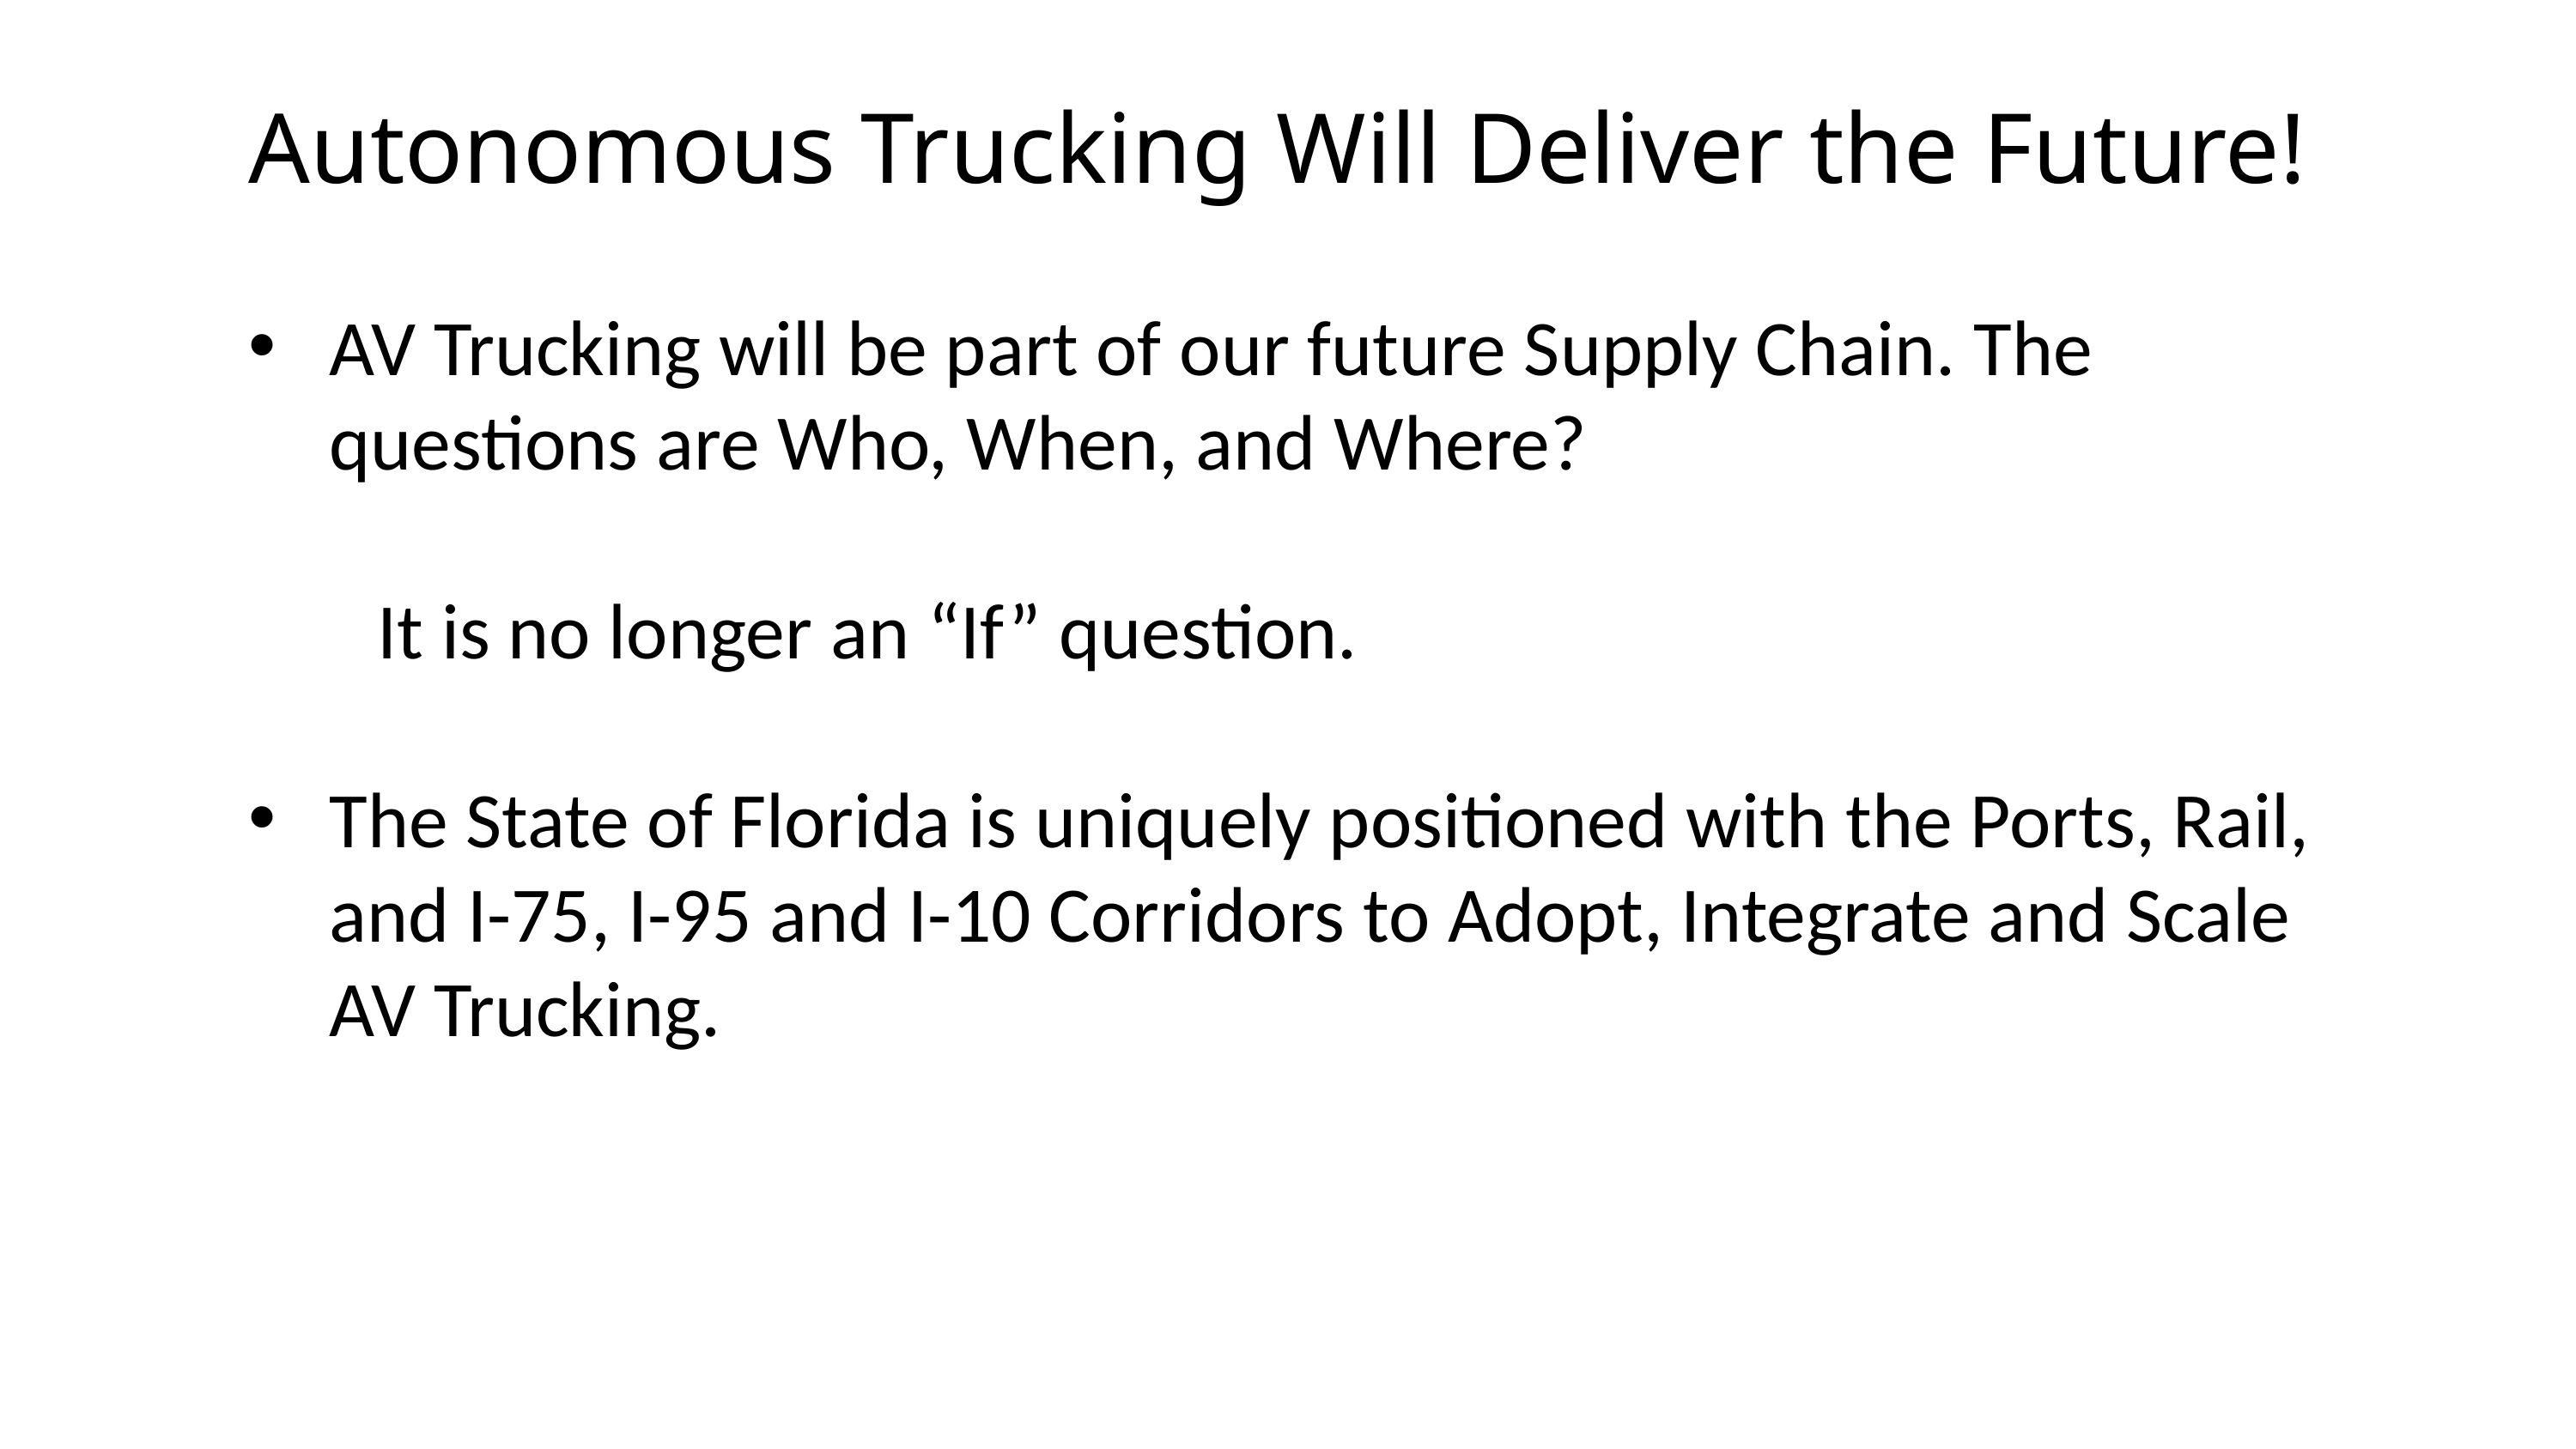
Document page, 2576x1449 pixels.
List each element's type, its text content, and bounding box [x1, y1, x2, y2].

text_box Autonomous Trucking Will Deliver the Future! AV Trucking will be part of our future Supply Chain. The questions are Who, When, and Where? It is no longer an “If” question. The State of Florida is uniquely positioned with the Ports, Rail, and I-75, I-95 and I-10 Corridors to Adopt, Integrate and Scale AV Trucking. [236, 80, 2404, 1214]
